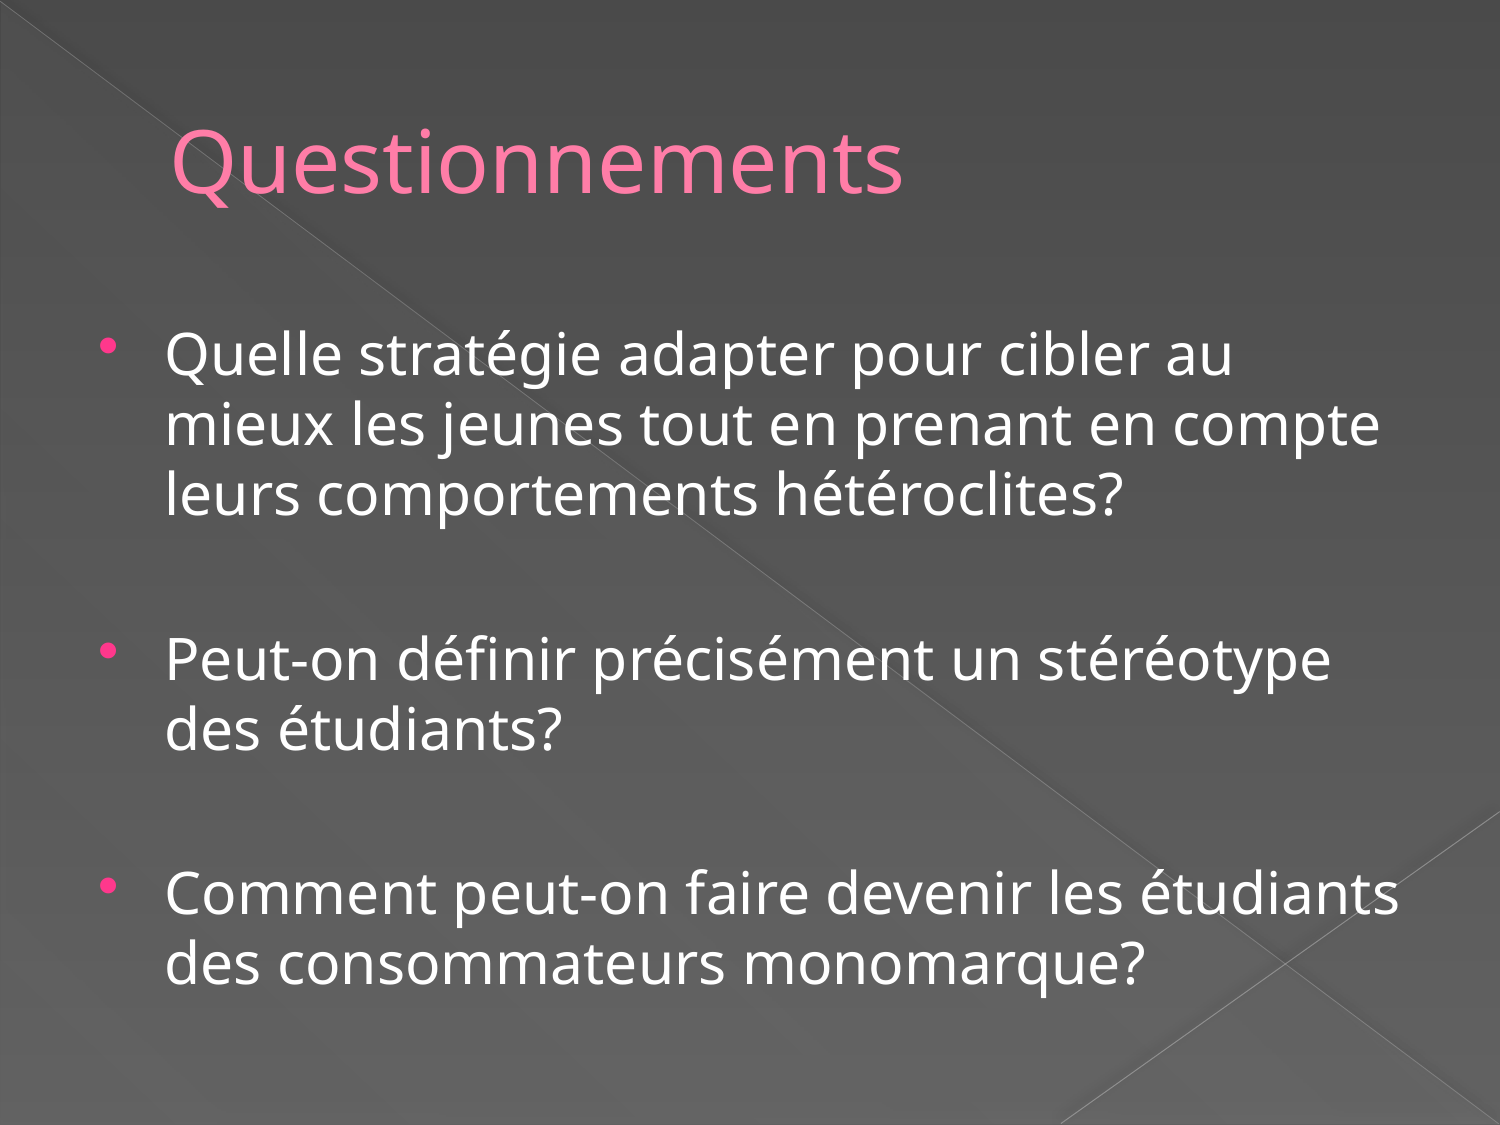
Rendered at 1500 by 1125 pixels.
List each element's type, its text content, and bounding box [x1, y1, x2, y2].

title Questionnements [75, 43, 1425, 274]
list Quelle stratégie adapter pour cibler au mieux les jeunes tout en prenant en compte leurs comportements hétéroclites? Peut-on définir précisément un stéréotype des étudiants? Comment peut-on faire devenir les étudiants des consommateurs monomarque? [75, 308, 1425, 1059]
